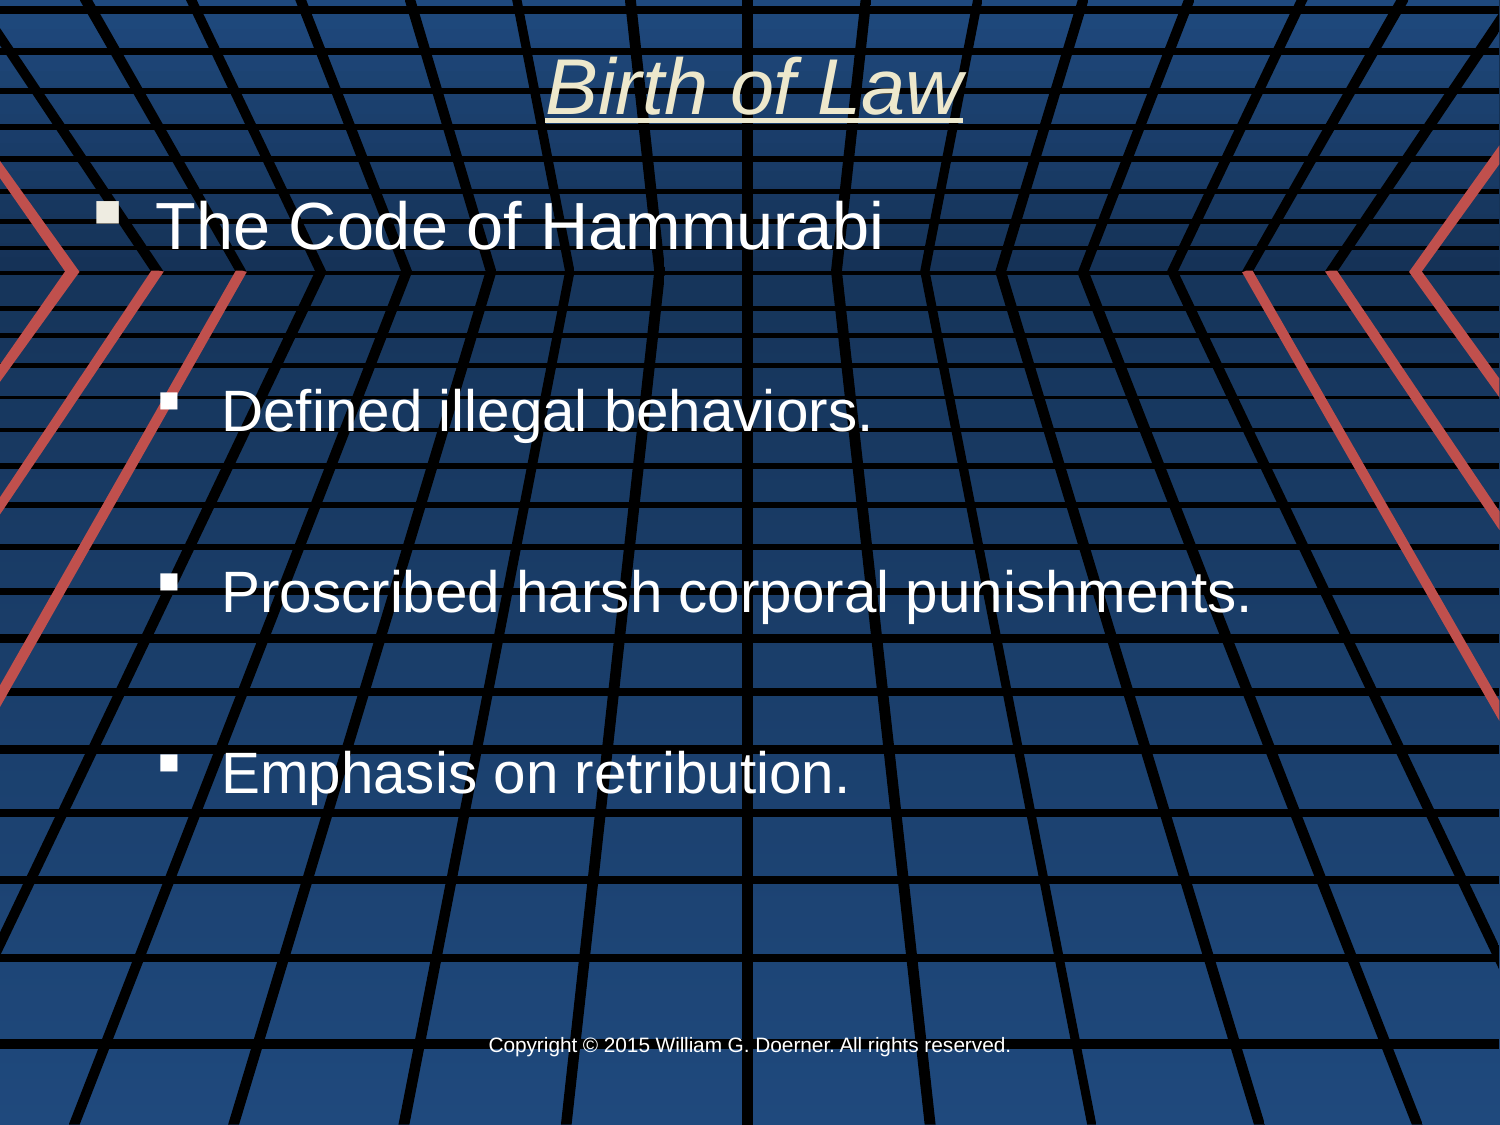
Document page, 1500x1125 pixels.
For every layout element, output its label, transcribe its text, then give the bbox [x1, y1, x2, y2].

list The Code of Hammurabi Defined illegal behaviors. Proscribed harsh corporal punishments. Emphasis on retribution. [74, 174, 1426, 1088]
title Birth of Law [74, 0, 1426, 138]
footer Copyright © 2015 William G. Doerner. All rights reserved. [449, 1023, 1051, 1103]
